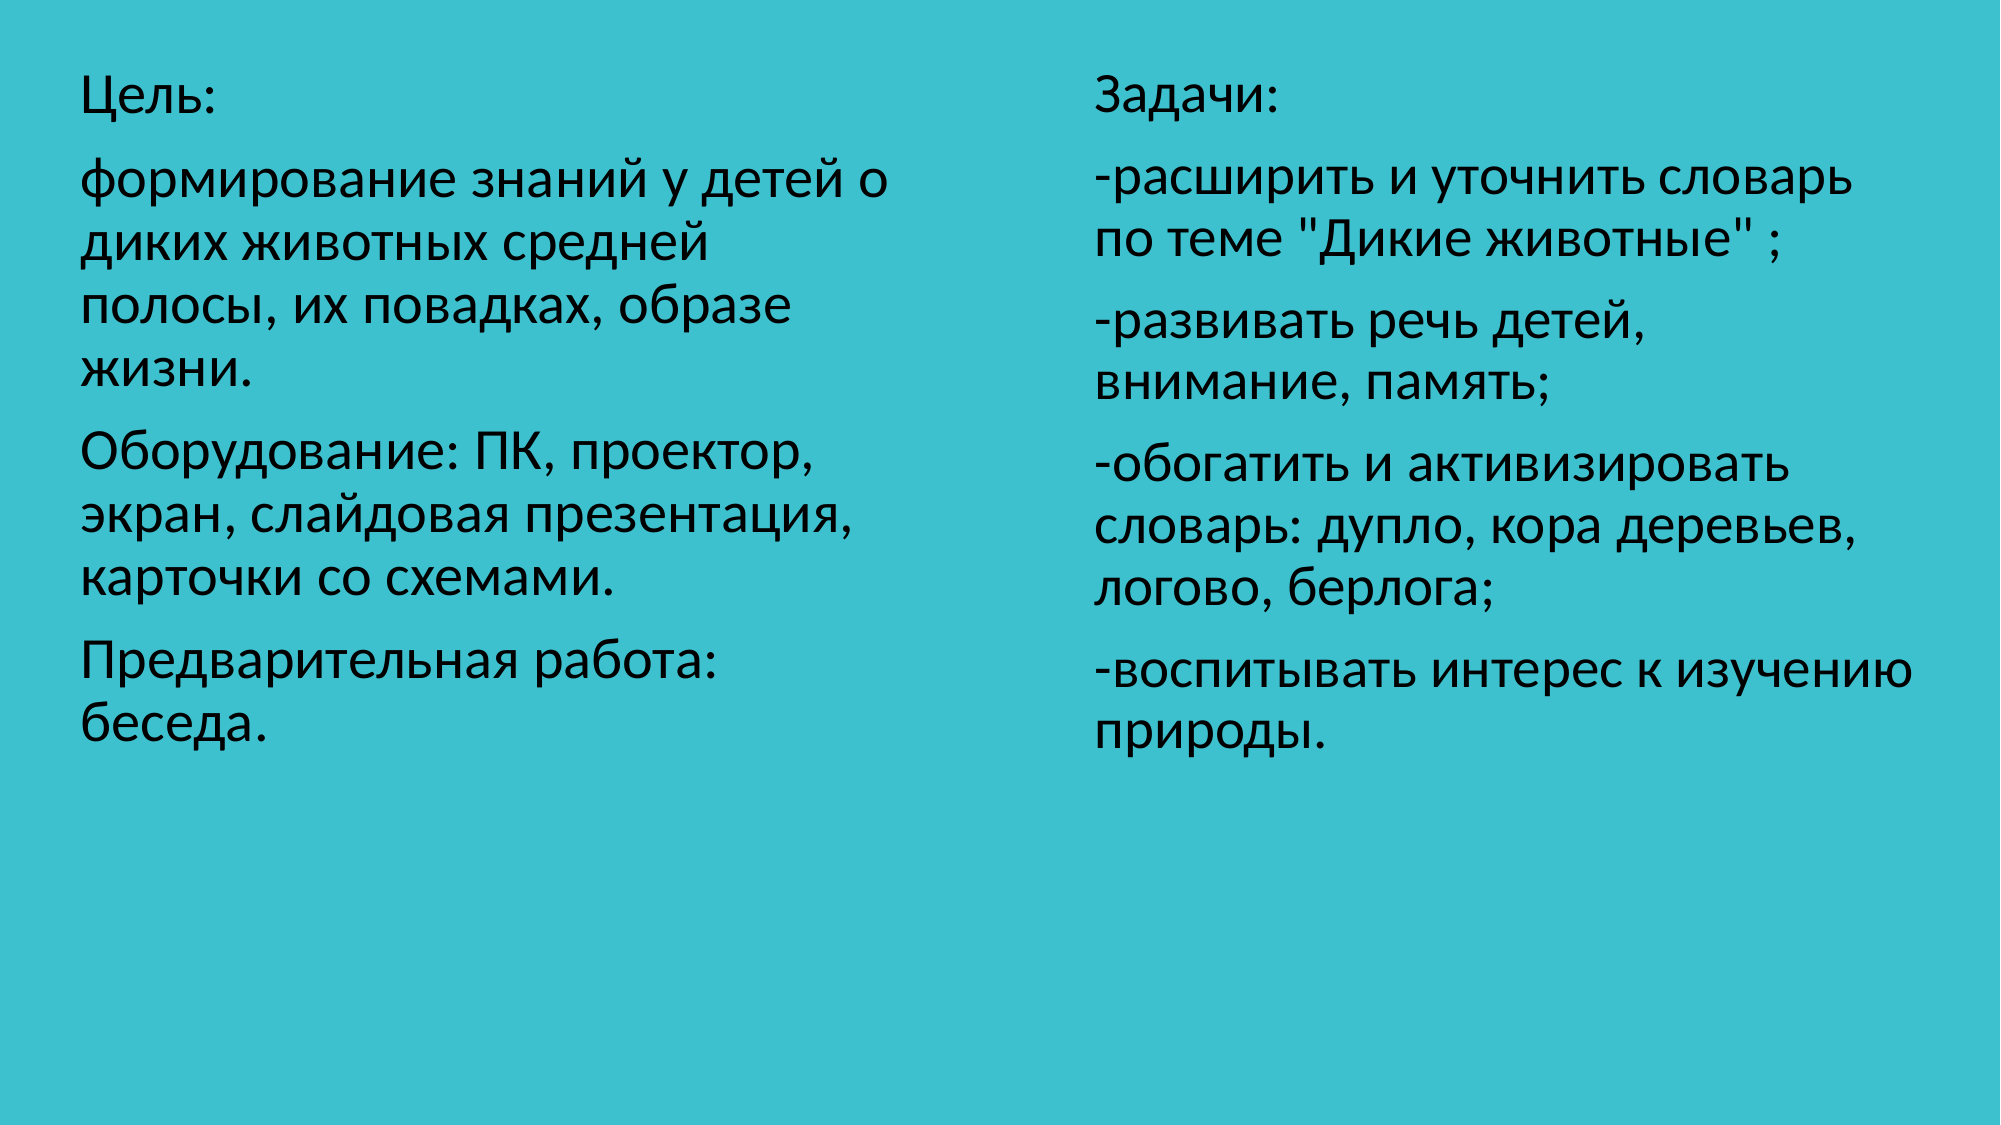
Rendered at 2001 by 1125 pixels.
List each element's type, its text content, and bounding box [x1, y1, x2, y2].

list Цель: формирование знаний у детей о диких животных средней полосы, их повадках, образе жизни. Оборудование: ПК, проектор, экран, слайдовая презентация, карточки со схемами. Предварительная работа: беседа. [65, 56, 916, 770]
list Задачи: -расширить и уточнить словарь по теме "Дикие животные" ; -развивать речь детей, внимание, память; -обогатить и активизировать словарь: дупло, кора деревьев, логово, берлога; -воспитывать интерес к изучению природы. [1079, 56, 1930, 770]
